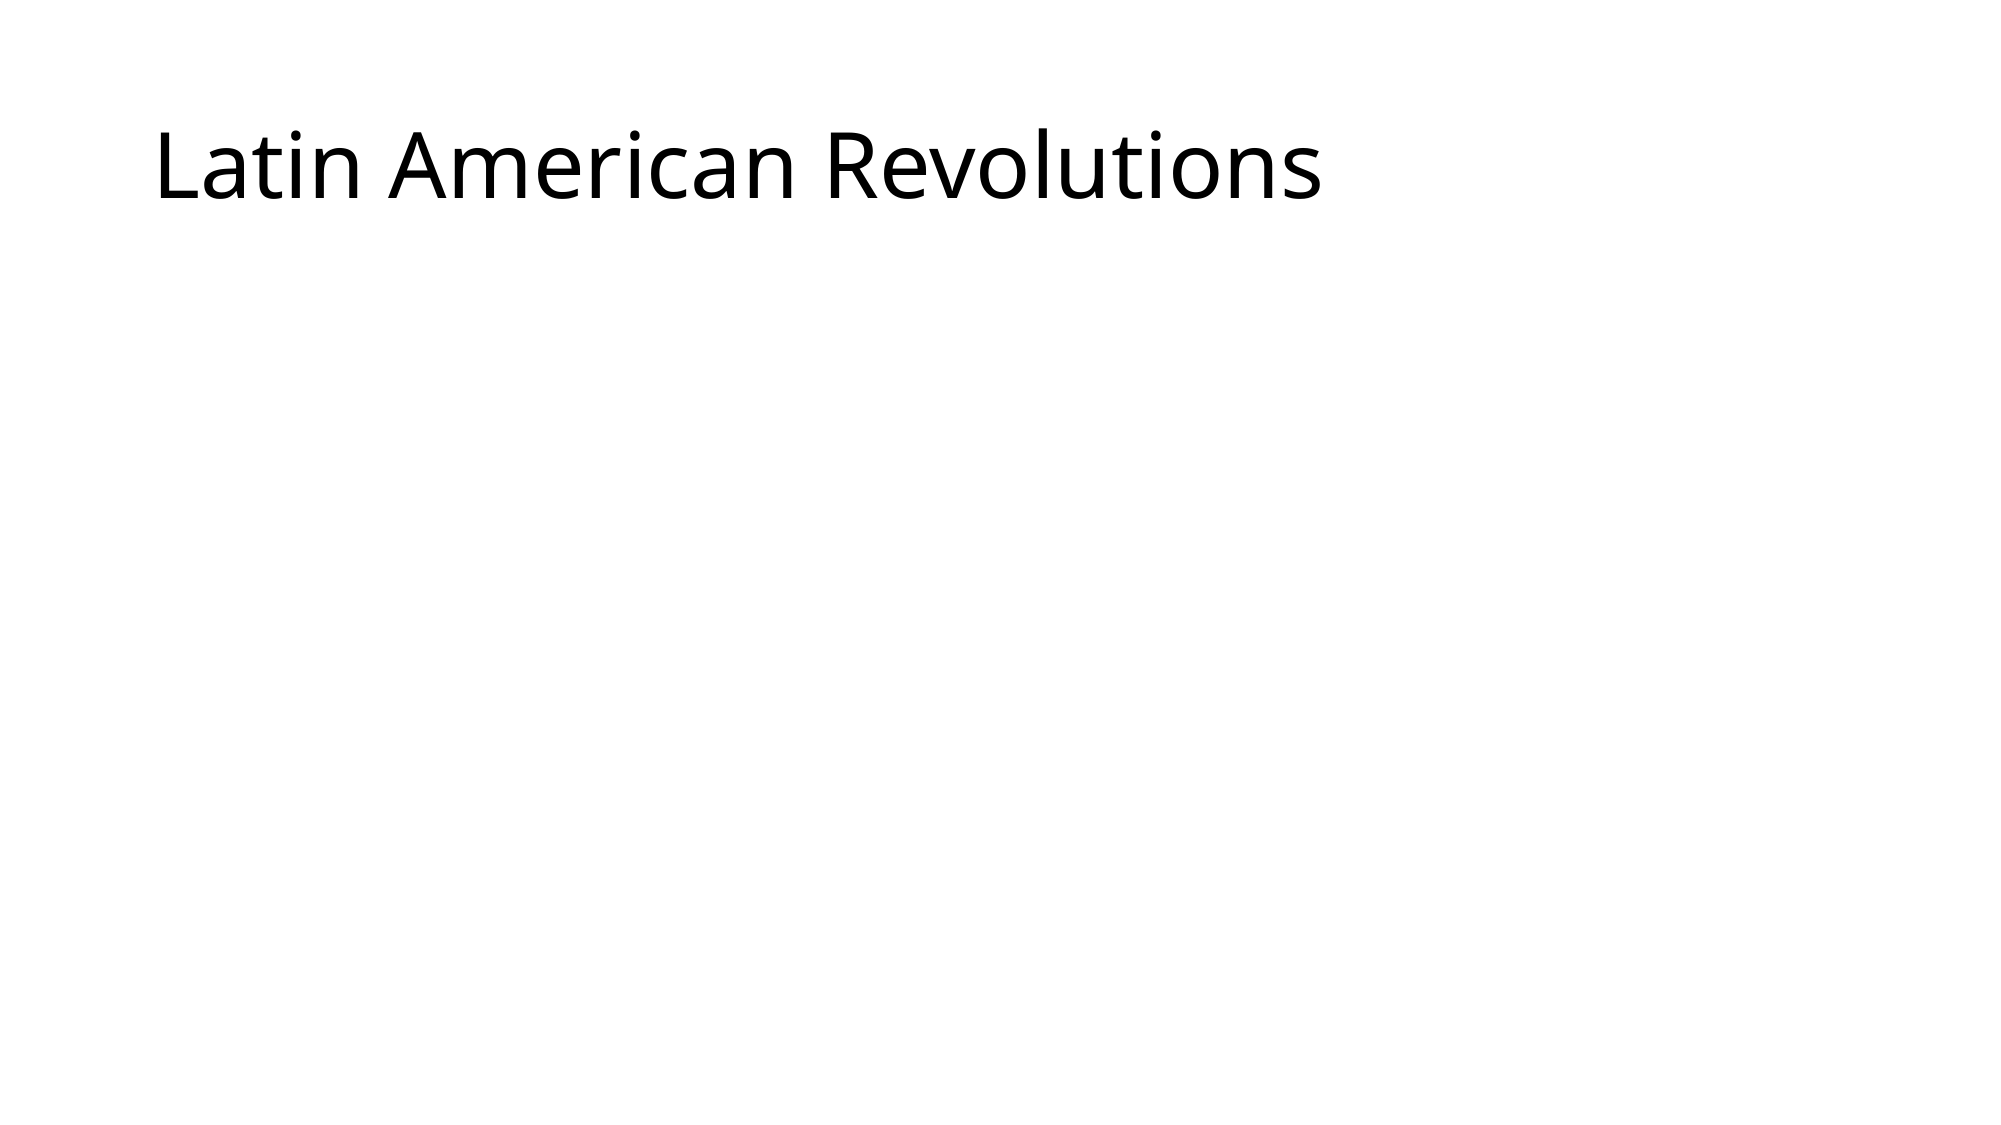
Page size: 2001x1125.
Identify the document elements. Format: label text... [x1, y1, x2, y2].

title Latin American Revolutions [137, 59, 1863, 278]
